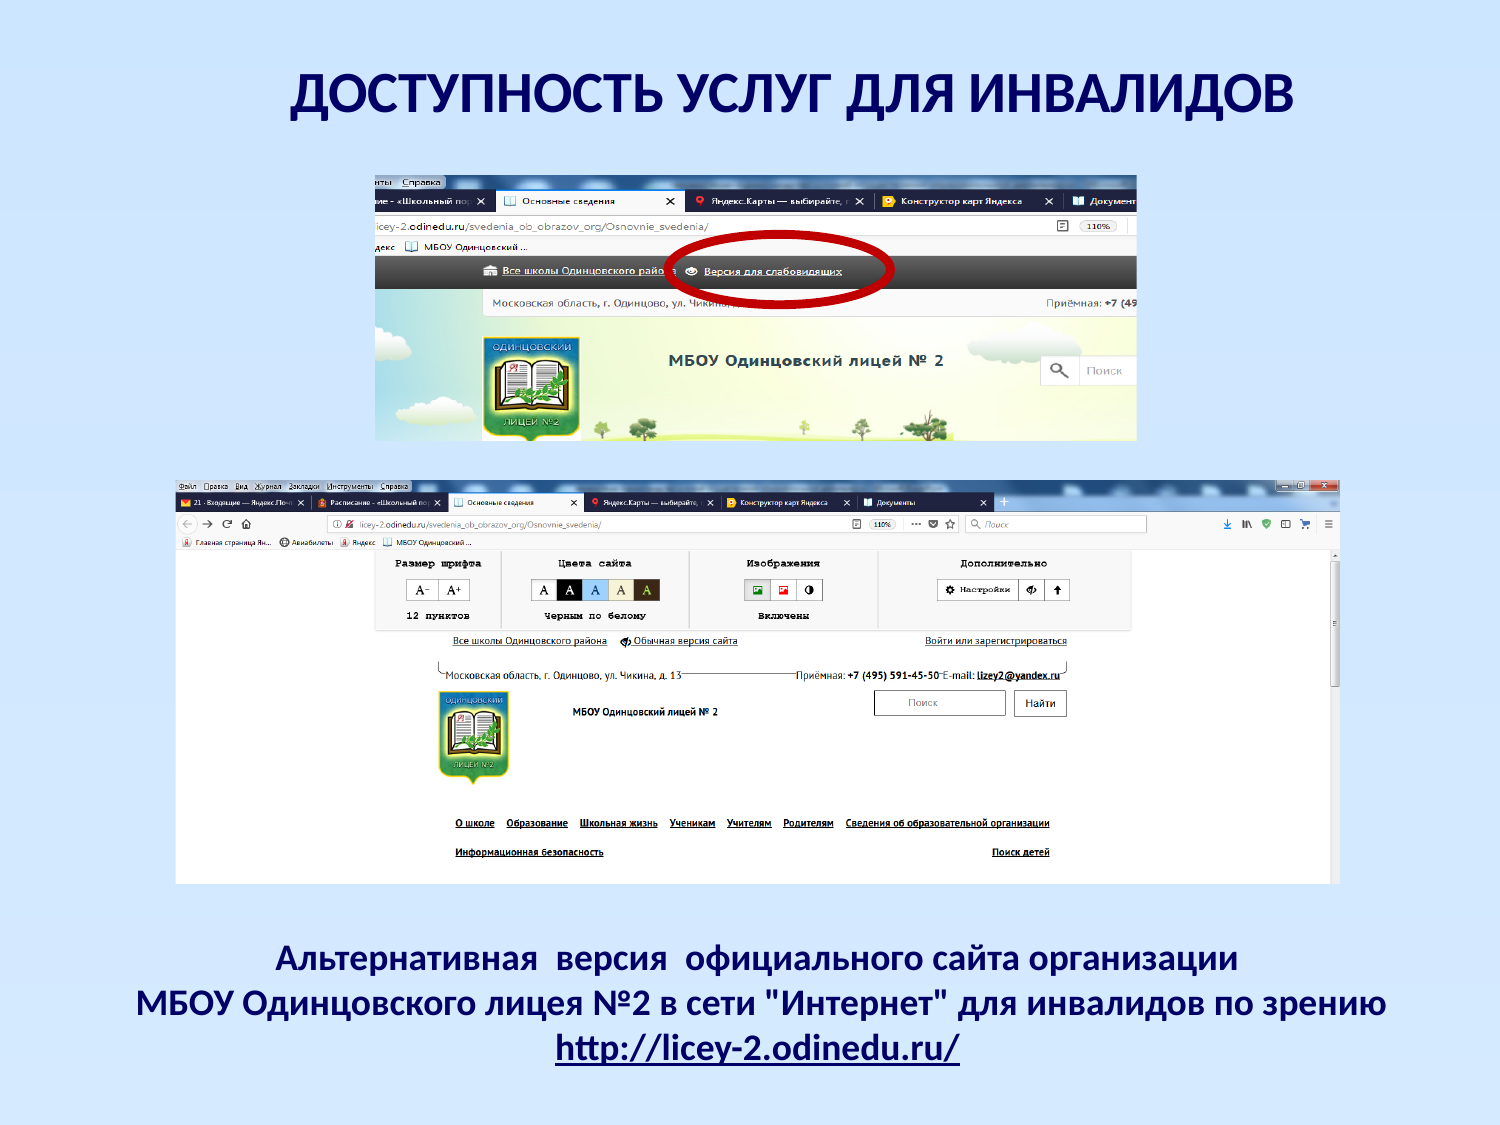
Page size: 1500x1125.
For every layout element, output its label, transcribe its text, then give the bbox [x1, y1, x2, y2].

text_box ДОСТУПНОСТЬ УСЛУГ ДЛЯ ИНВАЛИДОВ [275, 46, 1312, 132]
picture [175, 480, 1340, 884]
picture [374, 175, 1137, 441]
text_box Альтернативная версия официального сайта организации МБОУ Одинцовского лицея №2 в сети "Интернет" для инвалидов по зрению http://licey-2.odinedu.ru/ [82, 925, 1442, 1076]
